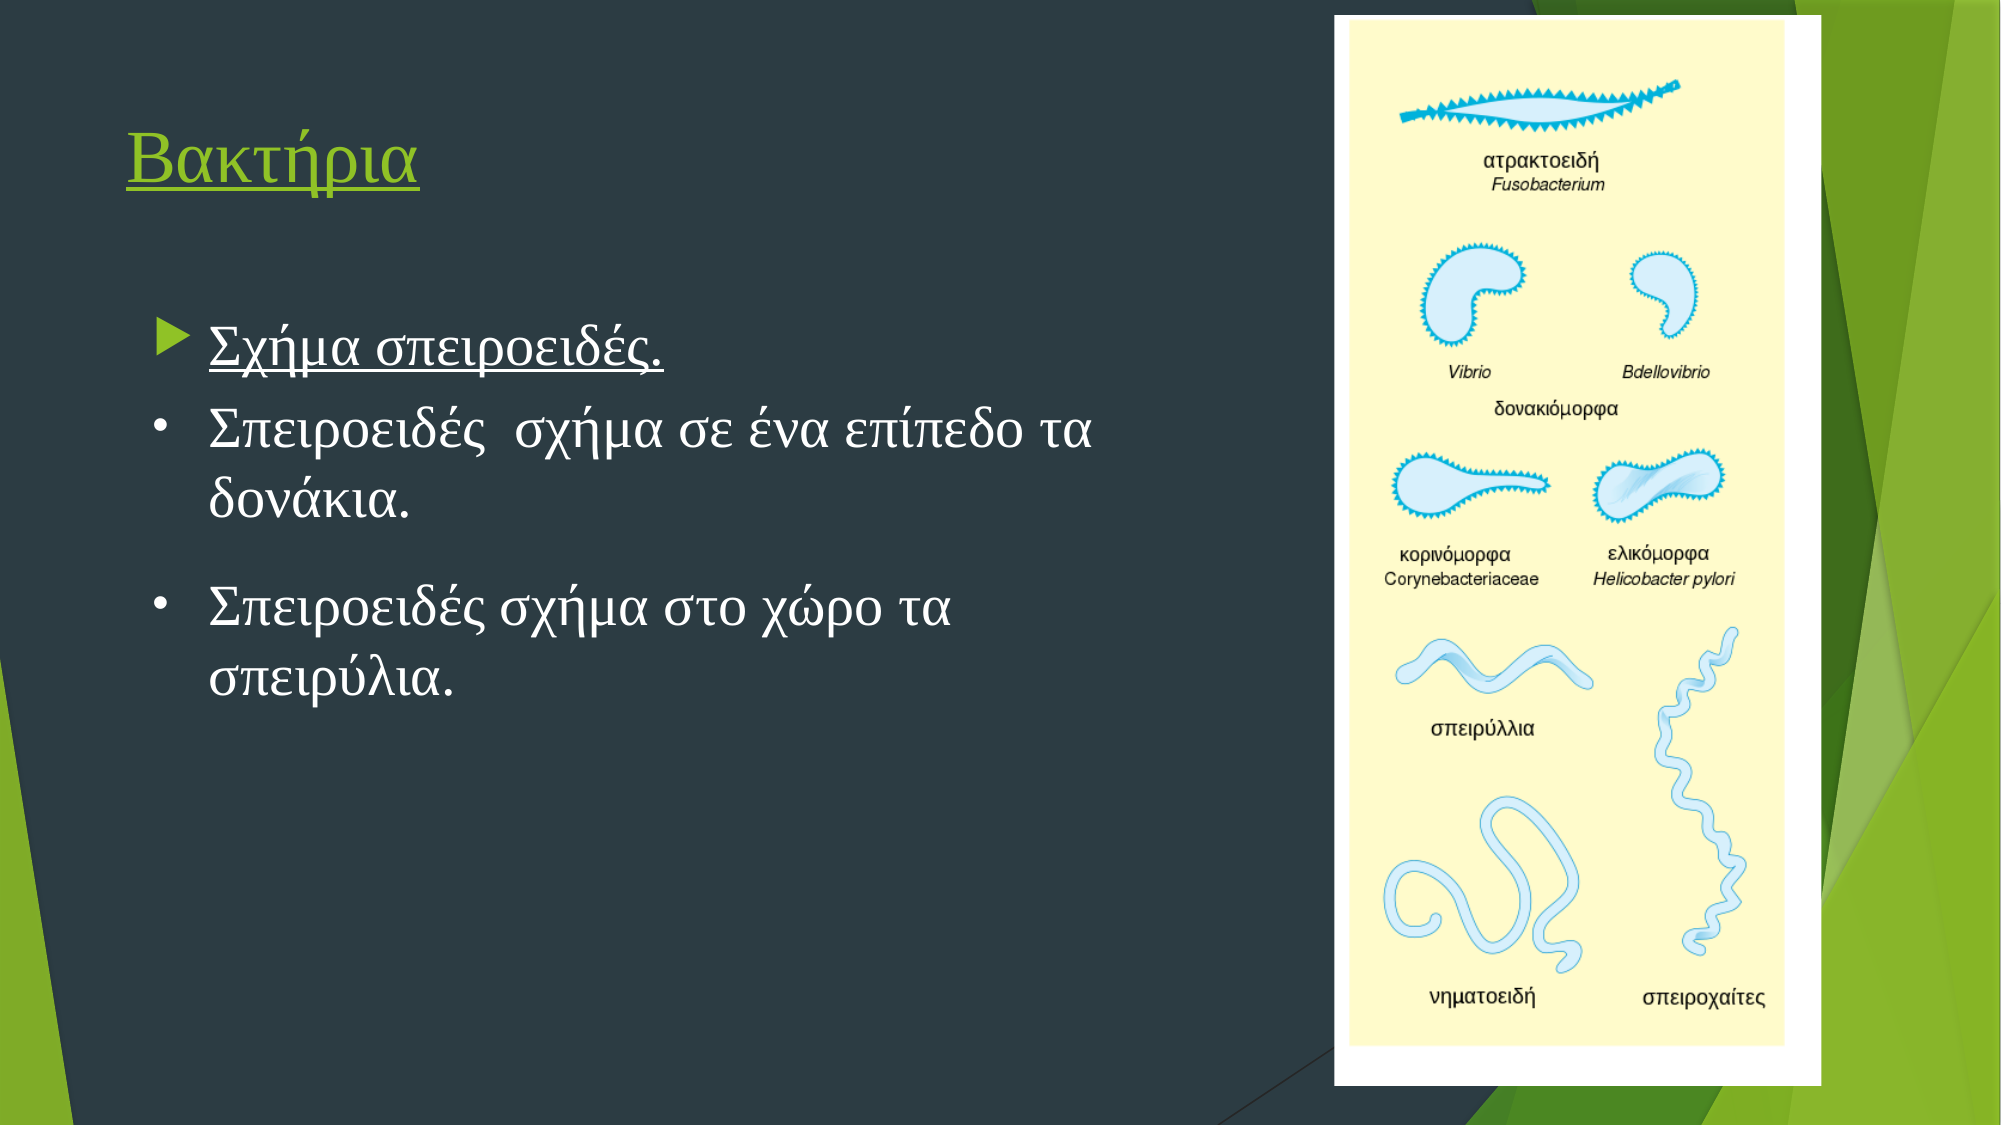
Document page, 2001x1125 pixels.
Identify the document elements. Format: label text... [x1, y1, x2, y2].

picture [1333, 15, 1822, 1087]
title Βακτήρια [111, 99, 1329, 317]
list Σχήμα σπειροειδές. Σπειροειδές σχήμα σε ένα επίπεδο τα δονάκια. Σπειροειδές σχήμα στο χώρο τα σπειρύλια. [137, 299, 1125, 1014]
